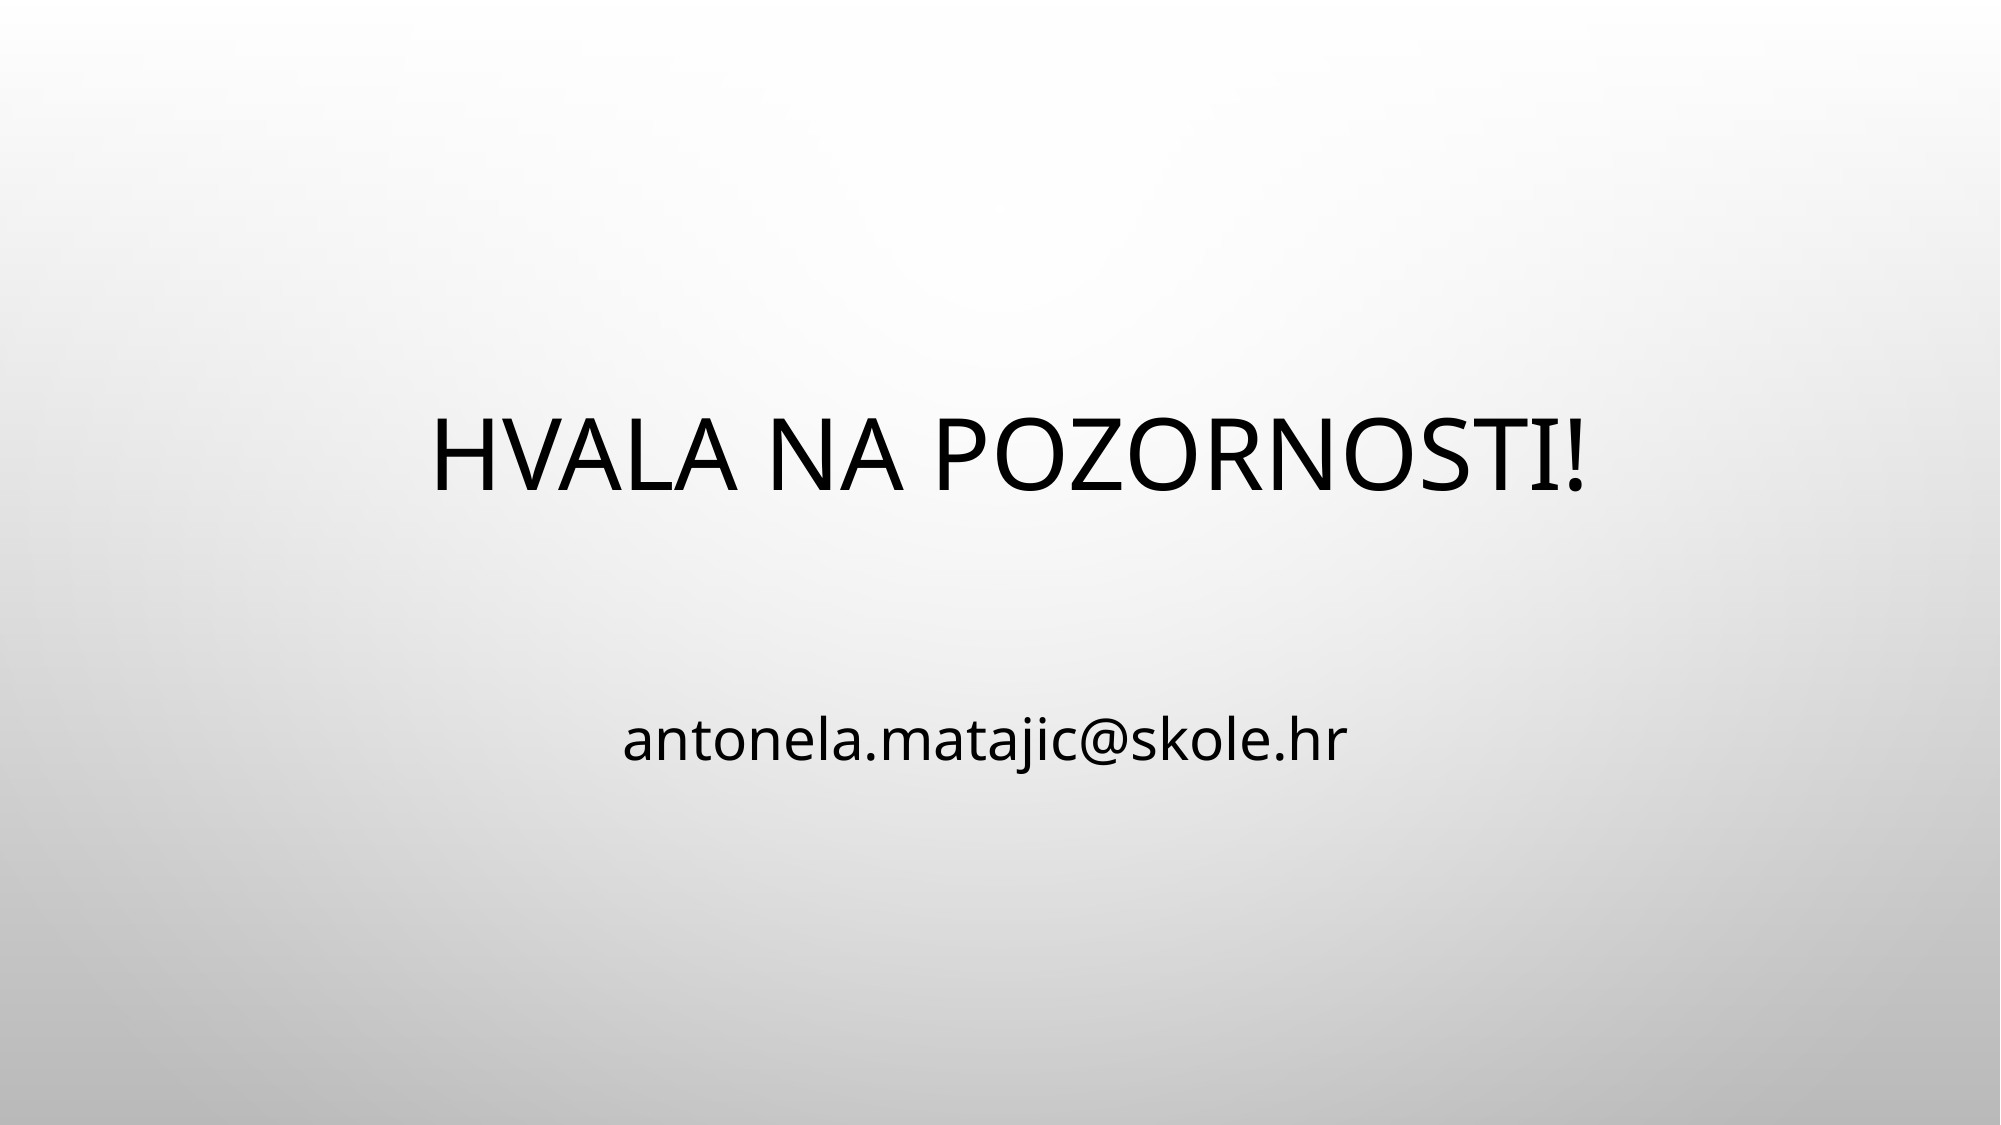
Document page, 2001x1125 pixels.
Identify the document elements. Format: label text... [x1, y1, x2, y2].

title HVALA NA POZORNOSTI! [413, 398, 1989, 642]
list antonela.matajic@skole.hr [588, 700, 1647, 913]
picture [0, 0, 2000, 1125]
